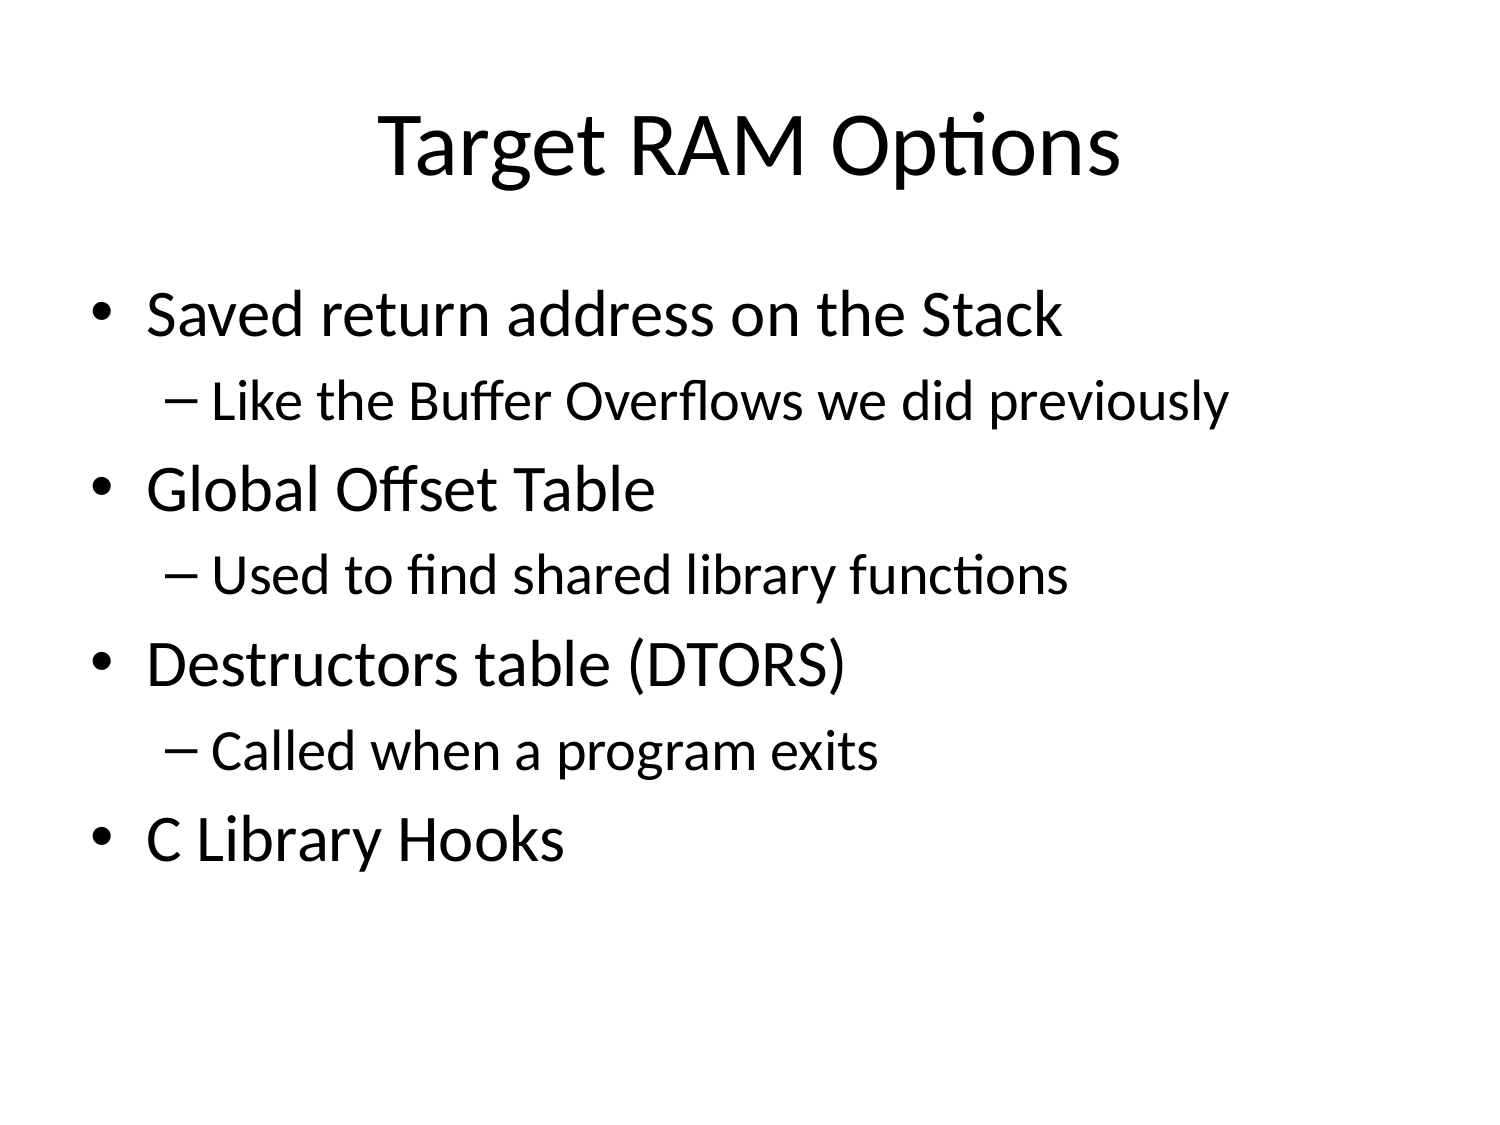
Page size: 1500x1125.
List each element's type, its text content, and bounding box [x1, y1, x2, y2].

title Target RAM Options [75, 45, 1425, 233]
list Saved return address on the Stack Like the Buffer Overflows we did previously Global Offset Table Used to find shared library functions Destructors table (DTORS) Called when a program exits C Library Hooks [75, 262, 1425, 1005]
